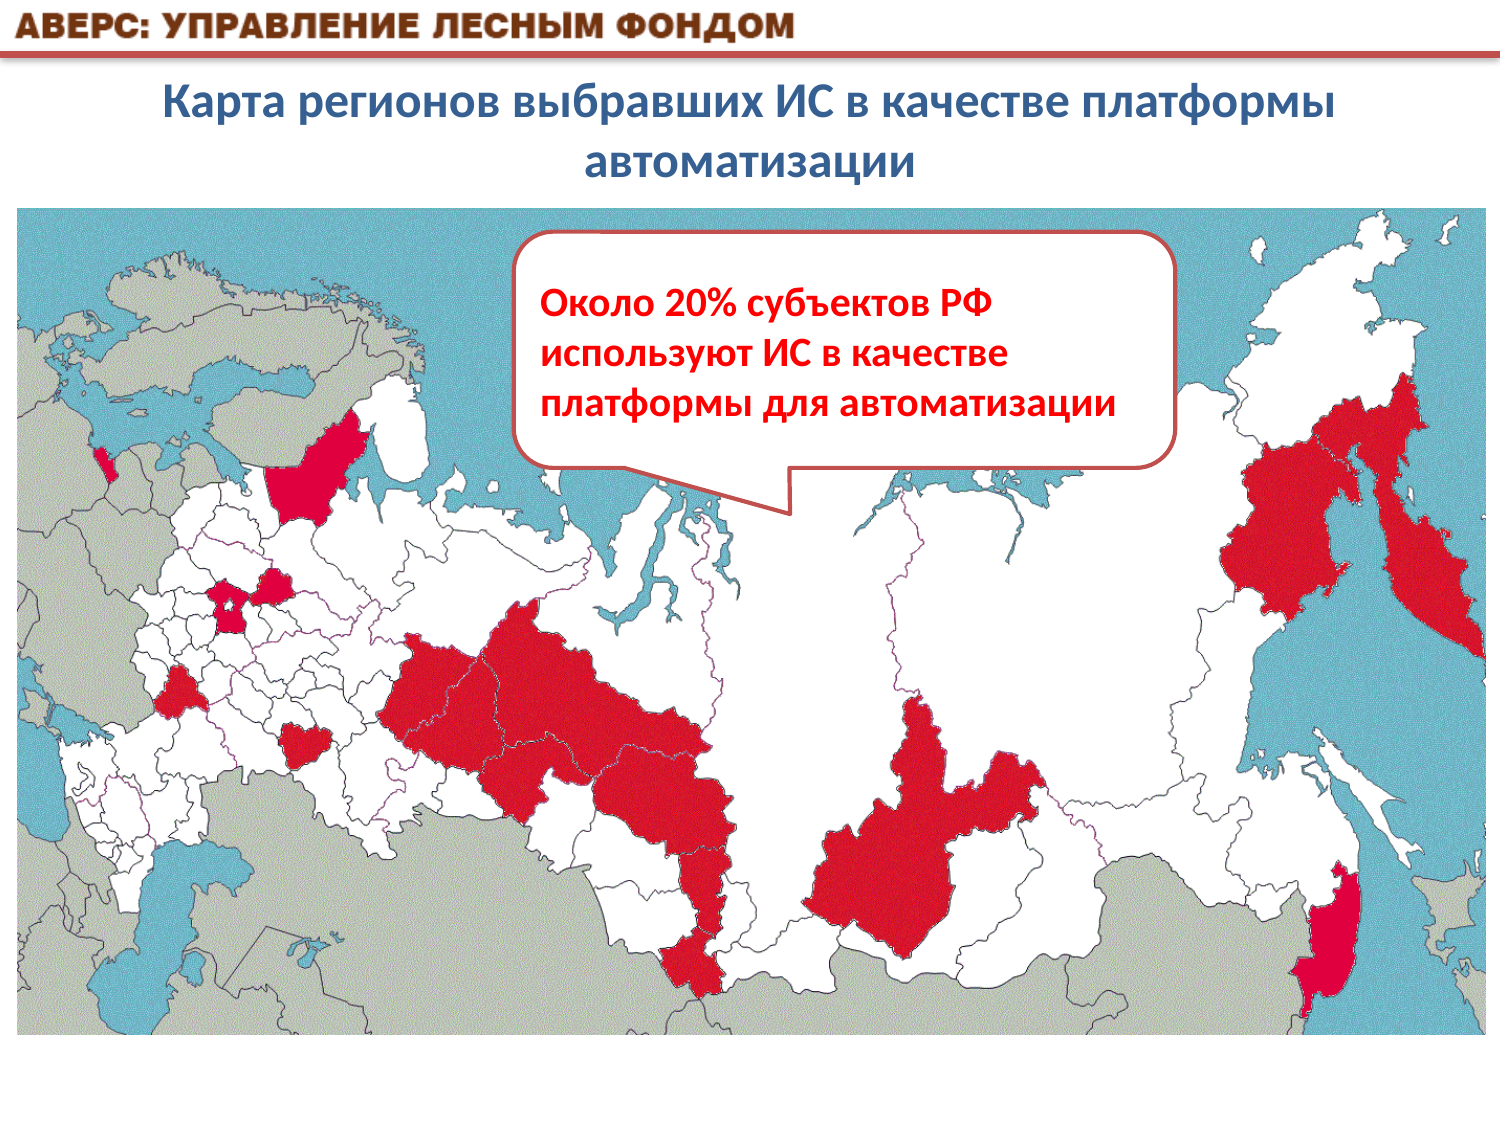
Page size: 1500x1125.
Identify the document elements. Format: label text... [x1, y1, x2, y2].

text_box Карта регионов выбравших ИС в качестве платформы автоматизации [0, 60, 1500, 195]
picture [17, 207, 1486, 1036]
picture [7, 7, 810, 52]
